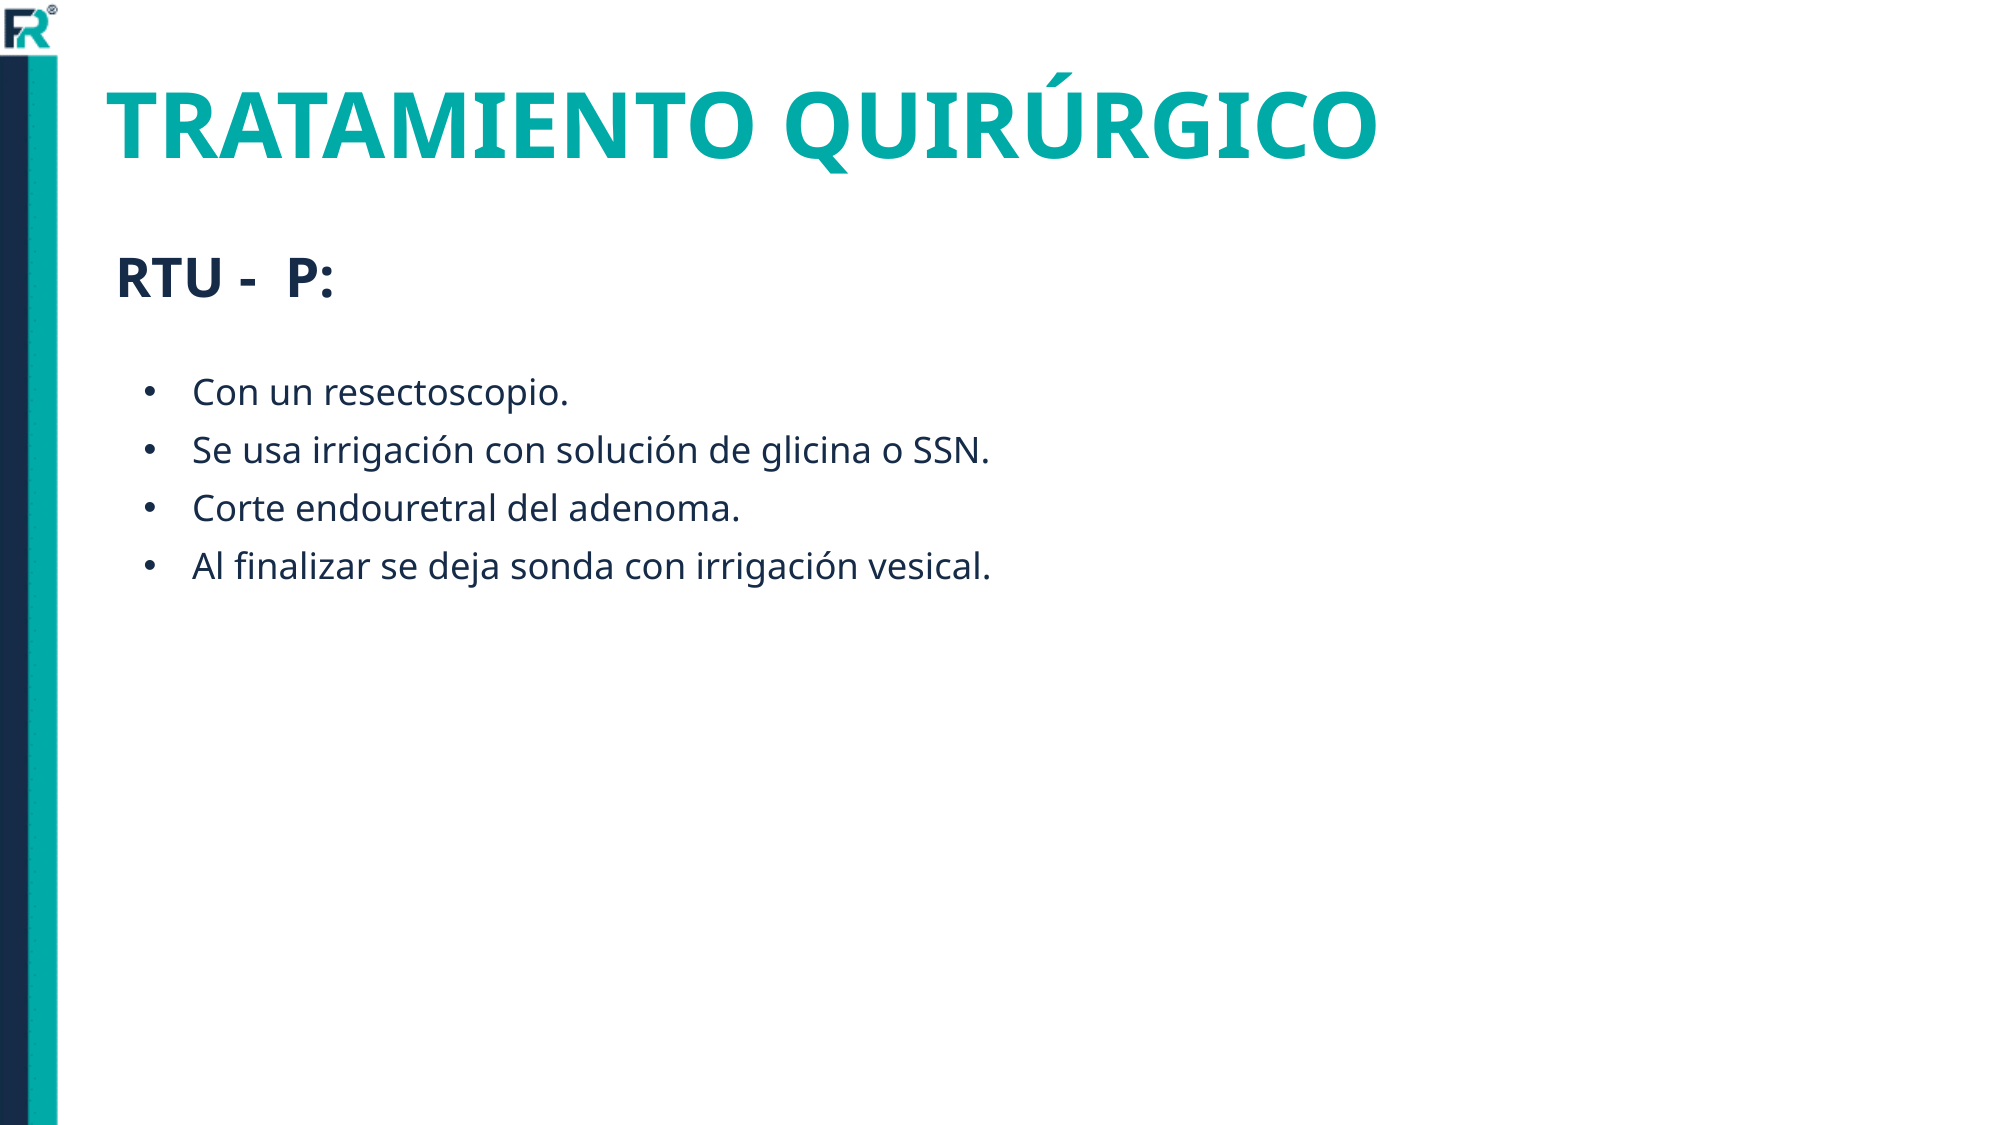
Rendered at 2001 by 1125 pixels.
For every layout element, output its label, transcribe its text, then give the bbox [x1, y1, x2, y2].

picture [0, 0, 2001, 1125]
title TRATAMIENTO QUIRÚRGICO [90, 19, 1615, 238]
list RTU - P: Con un resectoscopio. Se usa irrigación con solución de glicina o SSN. Corte endouretral del adenoma. Al finalizar se deja sonda con irrigación vesical. [100, 238, 1478, 597]
